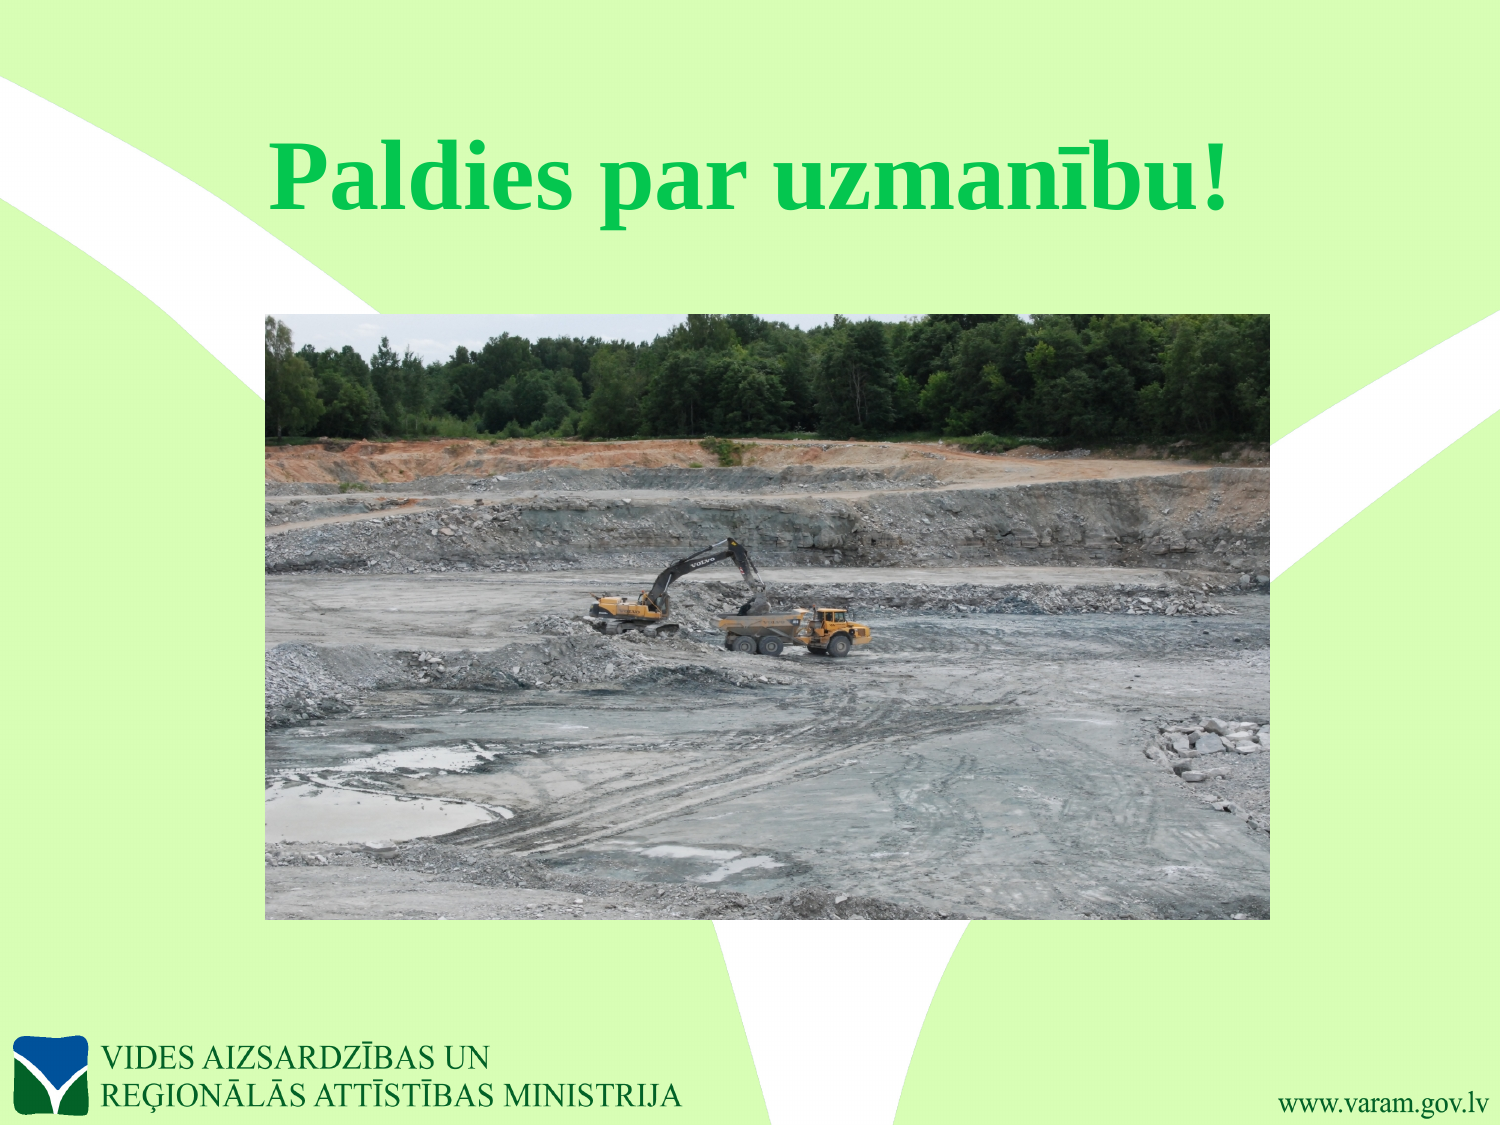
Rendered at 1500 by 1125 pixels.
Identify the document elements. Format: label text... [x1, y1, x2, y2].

picture [0, 0, 1500, 1125]
list Paldies par uzmanību! [88, 101, 1439, 303]
